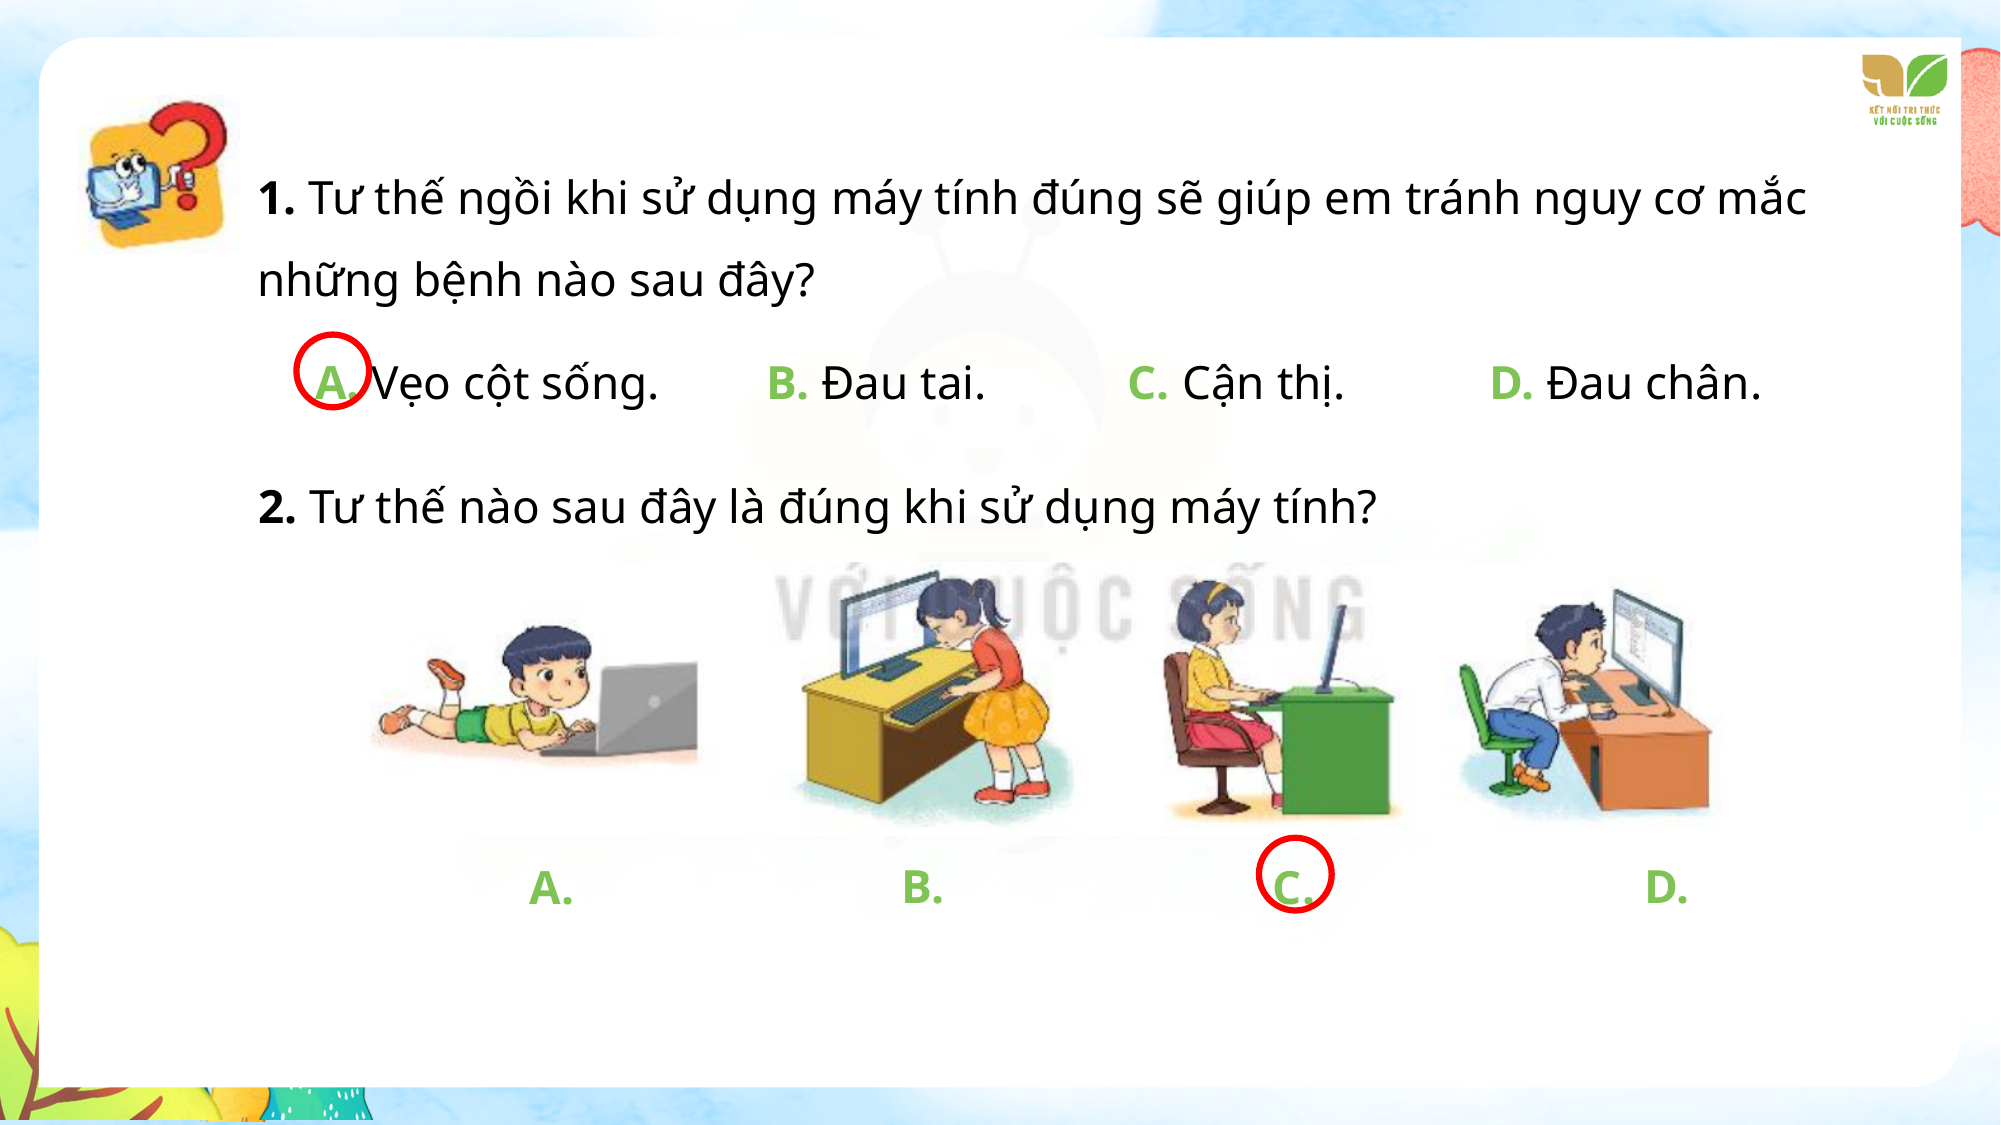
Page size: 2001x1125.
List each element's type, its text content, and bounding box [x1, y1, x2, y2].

text_box C. Cận thị. [1112, 318, 1454, 416]
text_box B. [886, 836, 988, 921]
text_box [295, 333, 371, 409]
text_box B. Đau tai. [751, 318, 1092, 416]
picture [0, 0, 2001, 1125]
text_box [1257, 836, 1333, 912]
text_box D. [1629, 823, 1732, 921]
text_box A. Vẹo cột sống. [300, 318, 730, 416]
text_box 2. Tư thế nào sau đây là đúng khi sử dụng máy tính? [243, 442, 1847, 540]
text_box A. [515, 836, 617, 922]
text_box 1. Tư thế ngồi khi sử dụng máy tính đúng sẽ giúp em tránh nguy cơ mắc những bệnh nào sau đây? [242, 133, 1846, 313]
text_box C. [1258, 836, 1360, 922]
text_box D. Đau chân. [1474, 318, 1815, 416]
